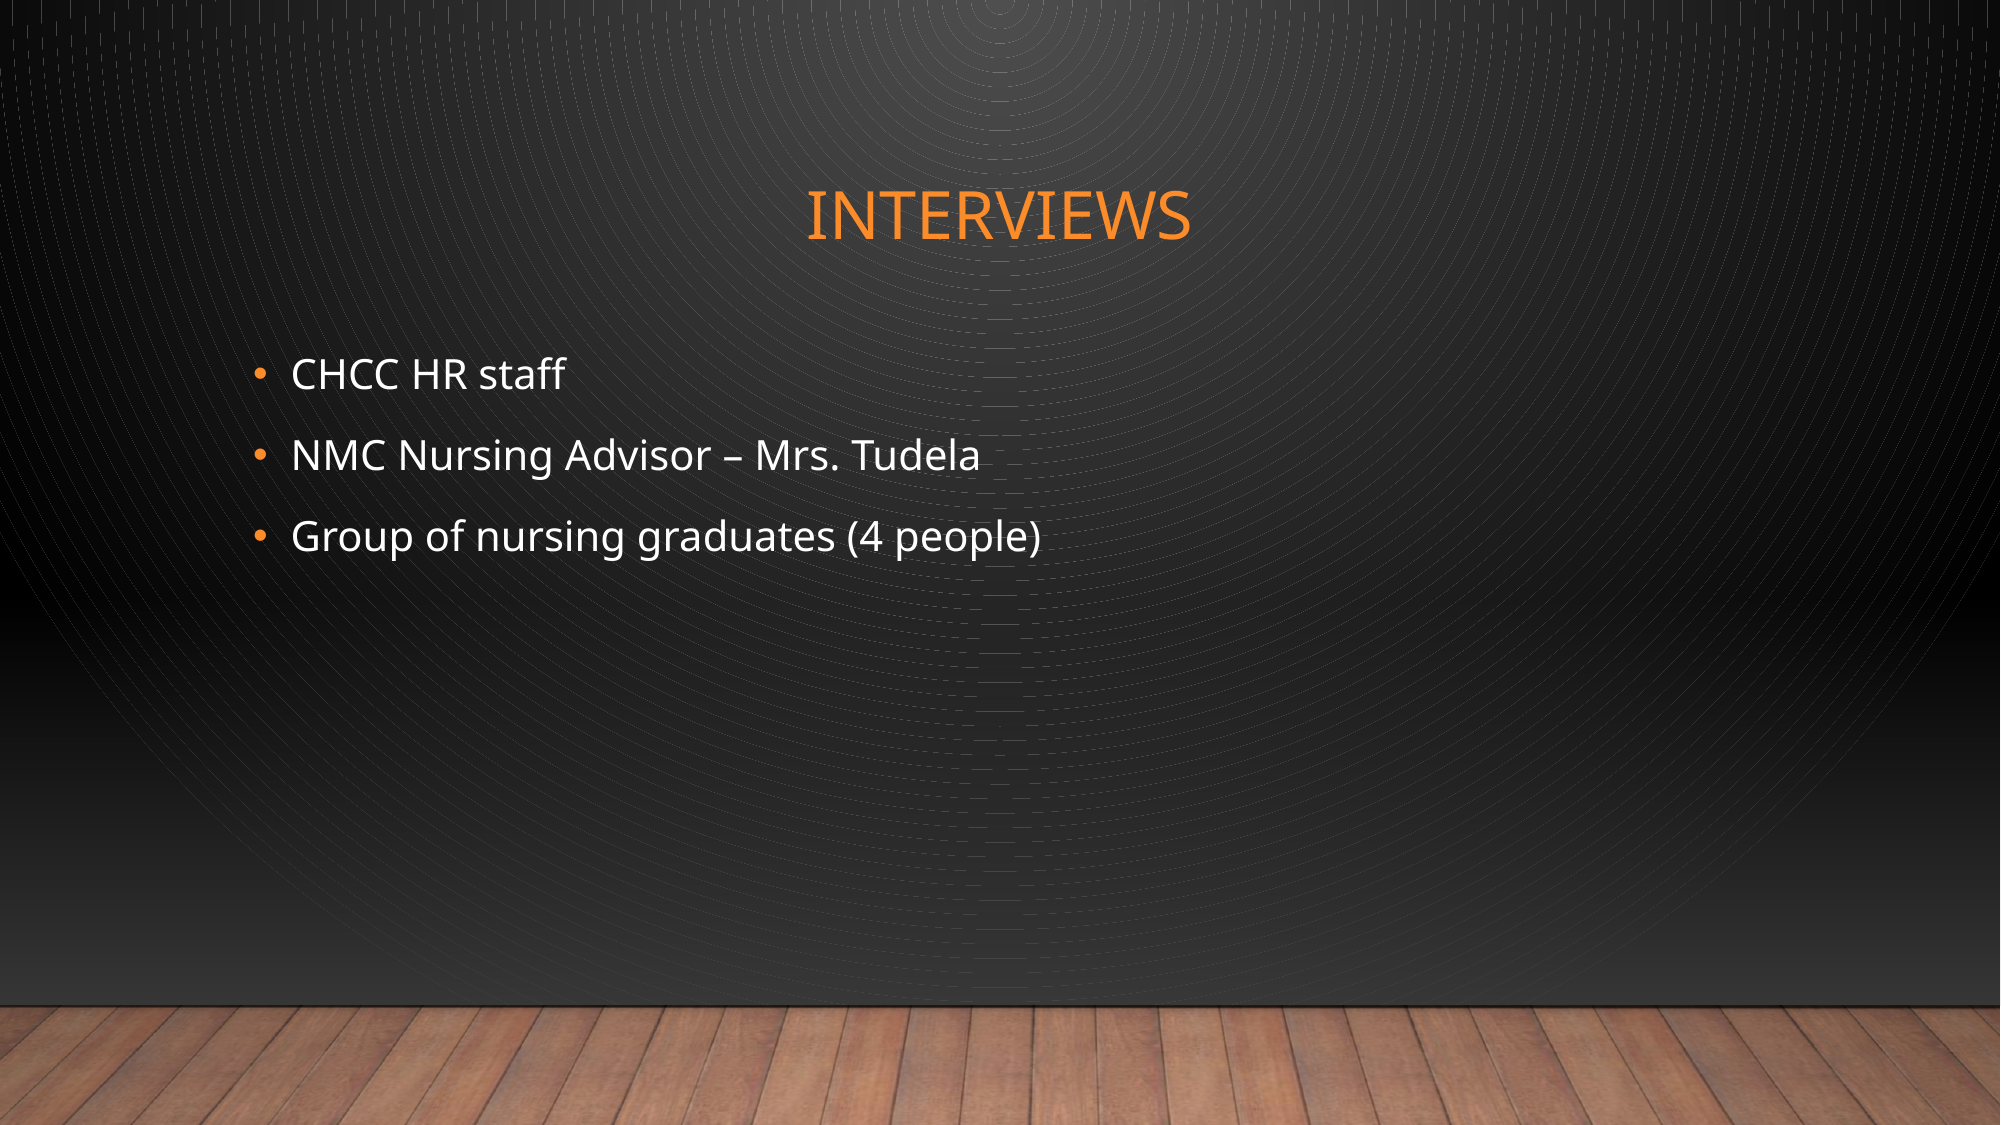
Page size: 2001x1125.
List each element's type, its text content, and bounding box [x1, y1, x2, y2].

list CHCC HR staff NMC Nursing Advisor – Mrs. Tudela Group of nursing graduates (4 people) [238, 330, 1763, 897]
picture [0, 1005, 2000, 1125]
title Interviews [238, 131, 1763, 305]
